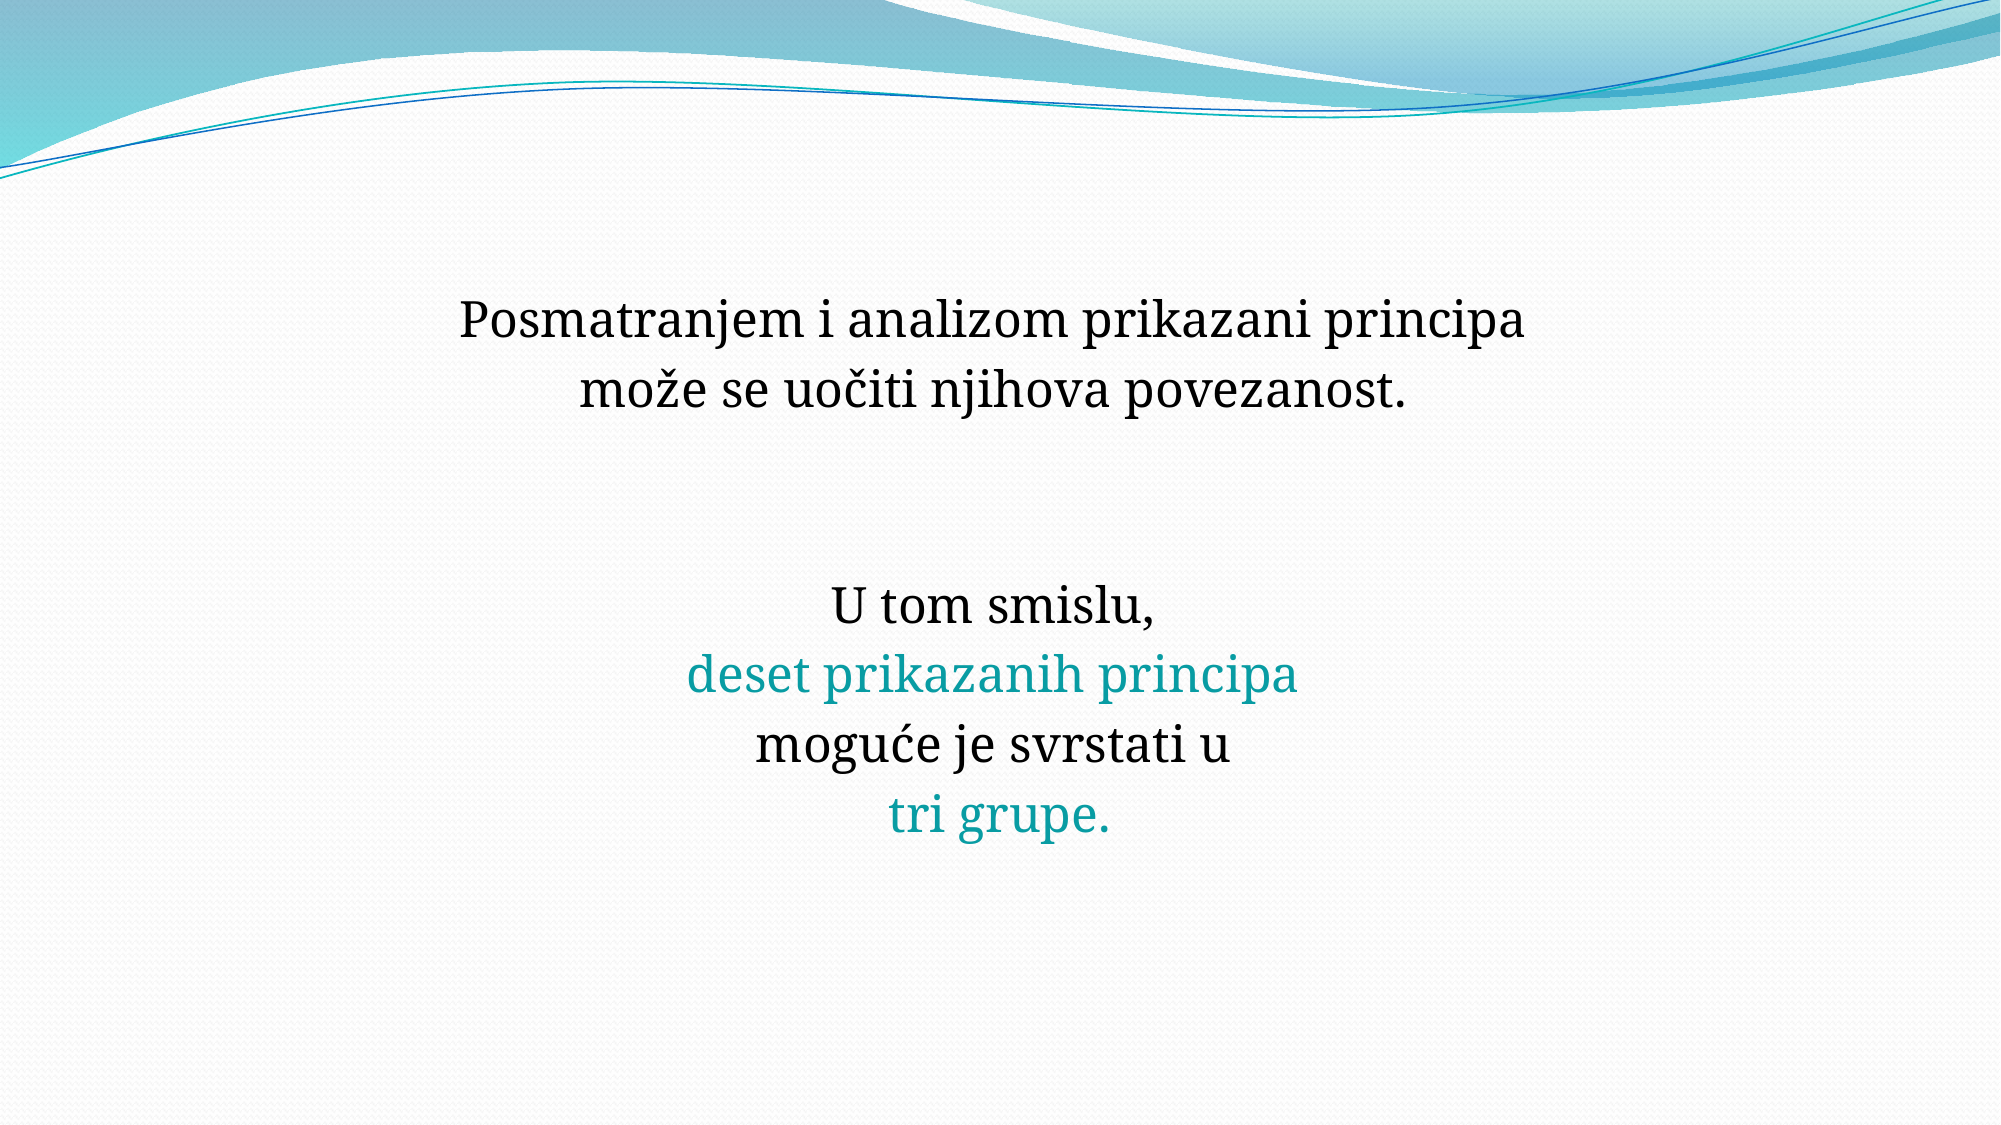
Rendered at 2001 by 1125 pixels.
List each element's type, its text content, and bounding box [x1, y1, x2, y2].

list Posmatranjem i analizom prikazani principa može se uočiti njihova povezanost. U tom smislu, deset prikazanih principa moguće je svrstati u tri grupe. [249, 0, 1750, 1125]
